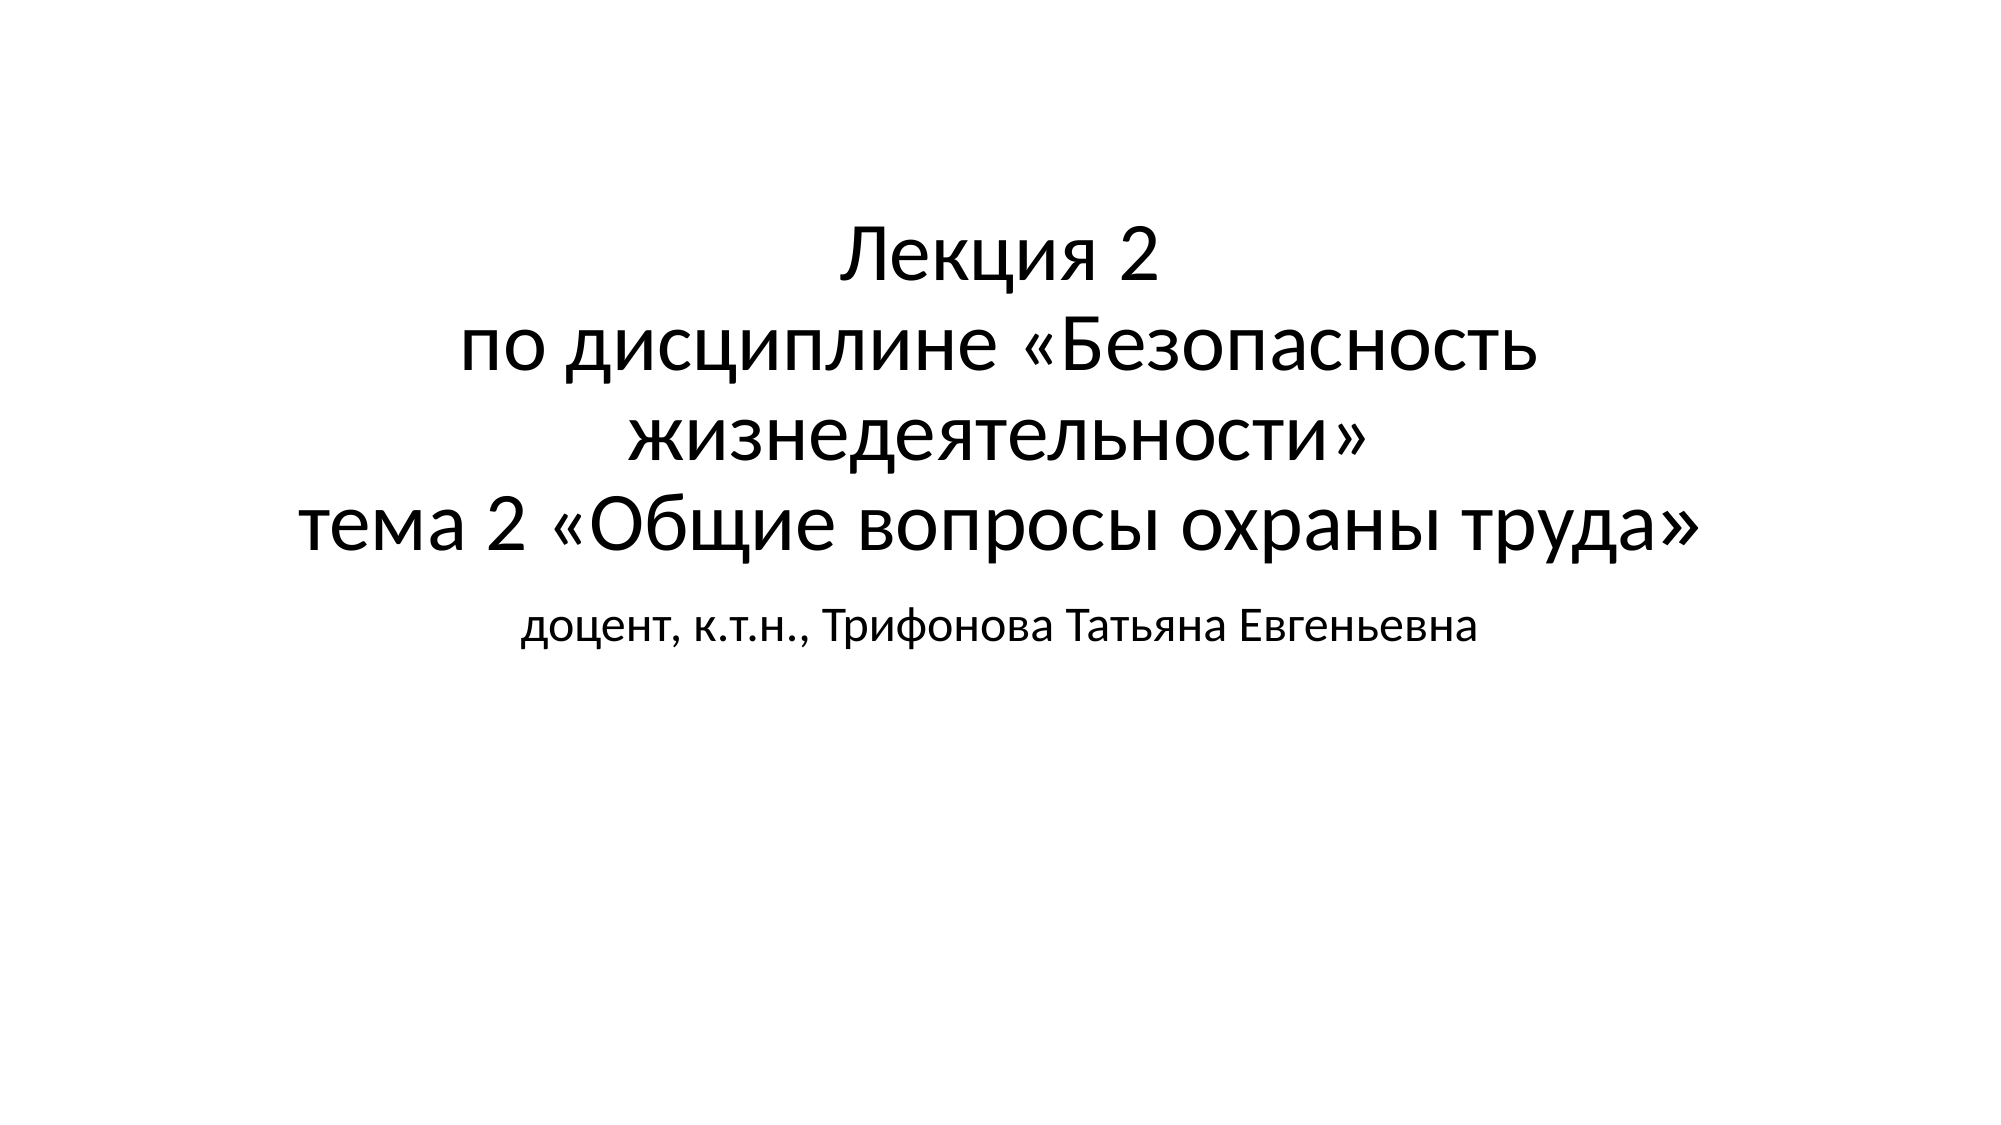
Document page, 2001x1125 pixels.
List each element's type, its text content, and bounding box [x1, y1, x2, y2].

title Лекция 2 по дисциплине «Безопасность жизнедеятельности» тема 2 «Общие вопросы охраны труда» [249, 184, 1750, 576]
subtitle доцент, к.т.н., Трифонова Татьяна Евгеньевна [249, 590, 1750, 863]
